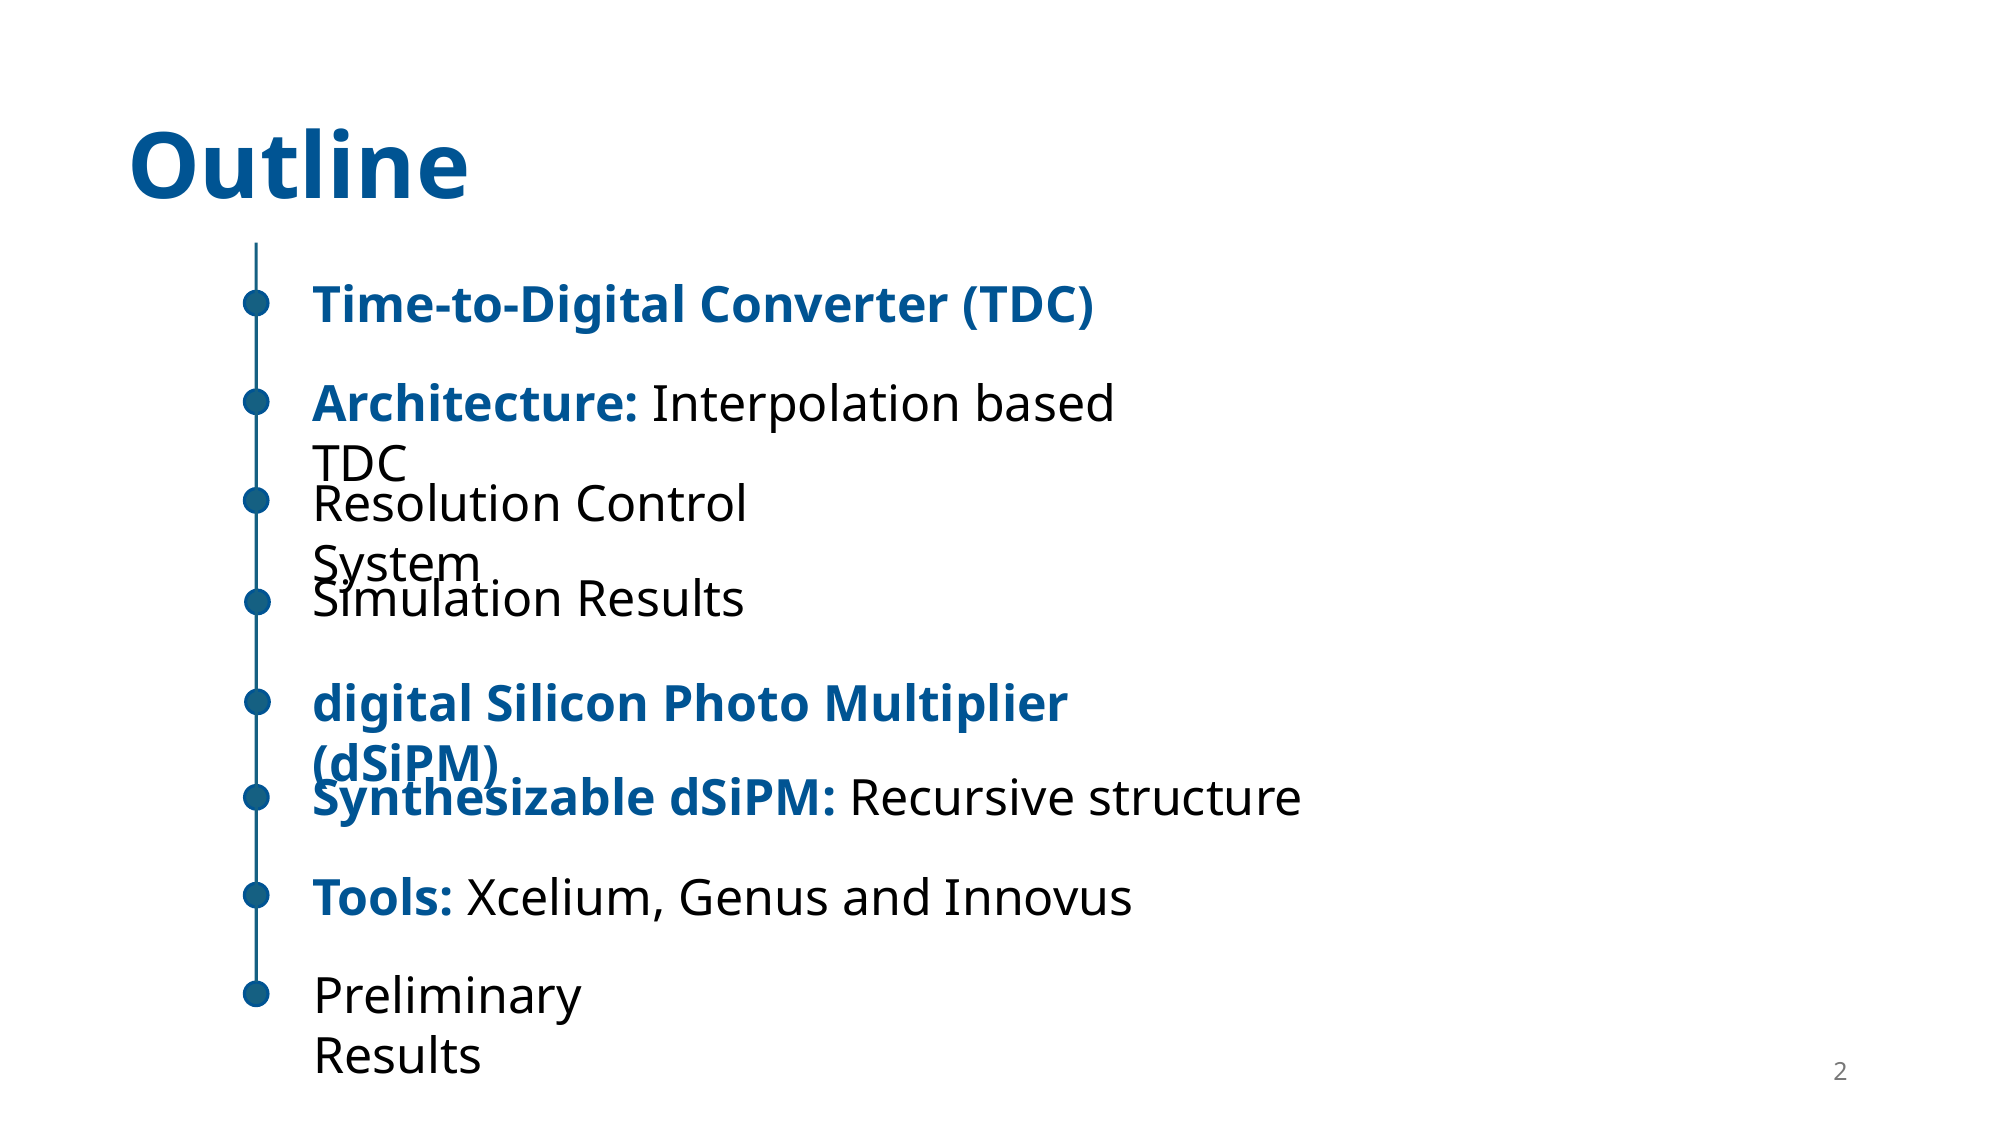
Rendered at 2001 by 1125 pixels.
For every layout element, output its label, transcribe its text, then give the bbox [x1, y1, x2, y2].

text_box [242, 784, 254, 811]
text_box [258, 784, 270, 811]
text_box [258, 588, 271, 616]
text_box digital Silicon Photo Multiplier (dSiPM) [297, 663, 1233, 757]
text_box Tools: Xcelium, Genus and Innovus [297, 858, 1349, 933]
text_box [242, 388, 254, 415]
text_box Preliminary Results [298, 955, 771, 1091]
text_box [242, 289, 254, 317]
text_box Resolution Control System [297, 500, 920, 599]
text_box [242, 980, 270, 1008]
text_box [244, 688, 254, 715]
text_box Synthesizable dSiPM: Recursive structure [297, 757, 1349, 833]
text_box [258, 289, 270, 317]
text_box Architecture: Interpolation based TDC [297, 364, 1178, 500]
text_box [244, 589, 254, 615]
text_box Simulation Results [297, 559, 770, 635]
text_box [258, 487, 270, 514]
text_box [242, 882, 254, 909]
text_box [258, 882, 270, 909]
text_box [258, 688, 271, 716]
text_box [258, 388, 270, 415]
text_box Time-to-Digital Converter (TDC) [297, 265, 1162, 340]
title Outline [112, 59, 1837, 278]
text_box [242, 487, 254, 514]
slide_number 2 [1412, 1042, 1863, 1103]
